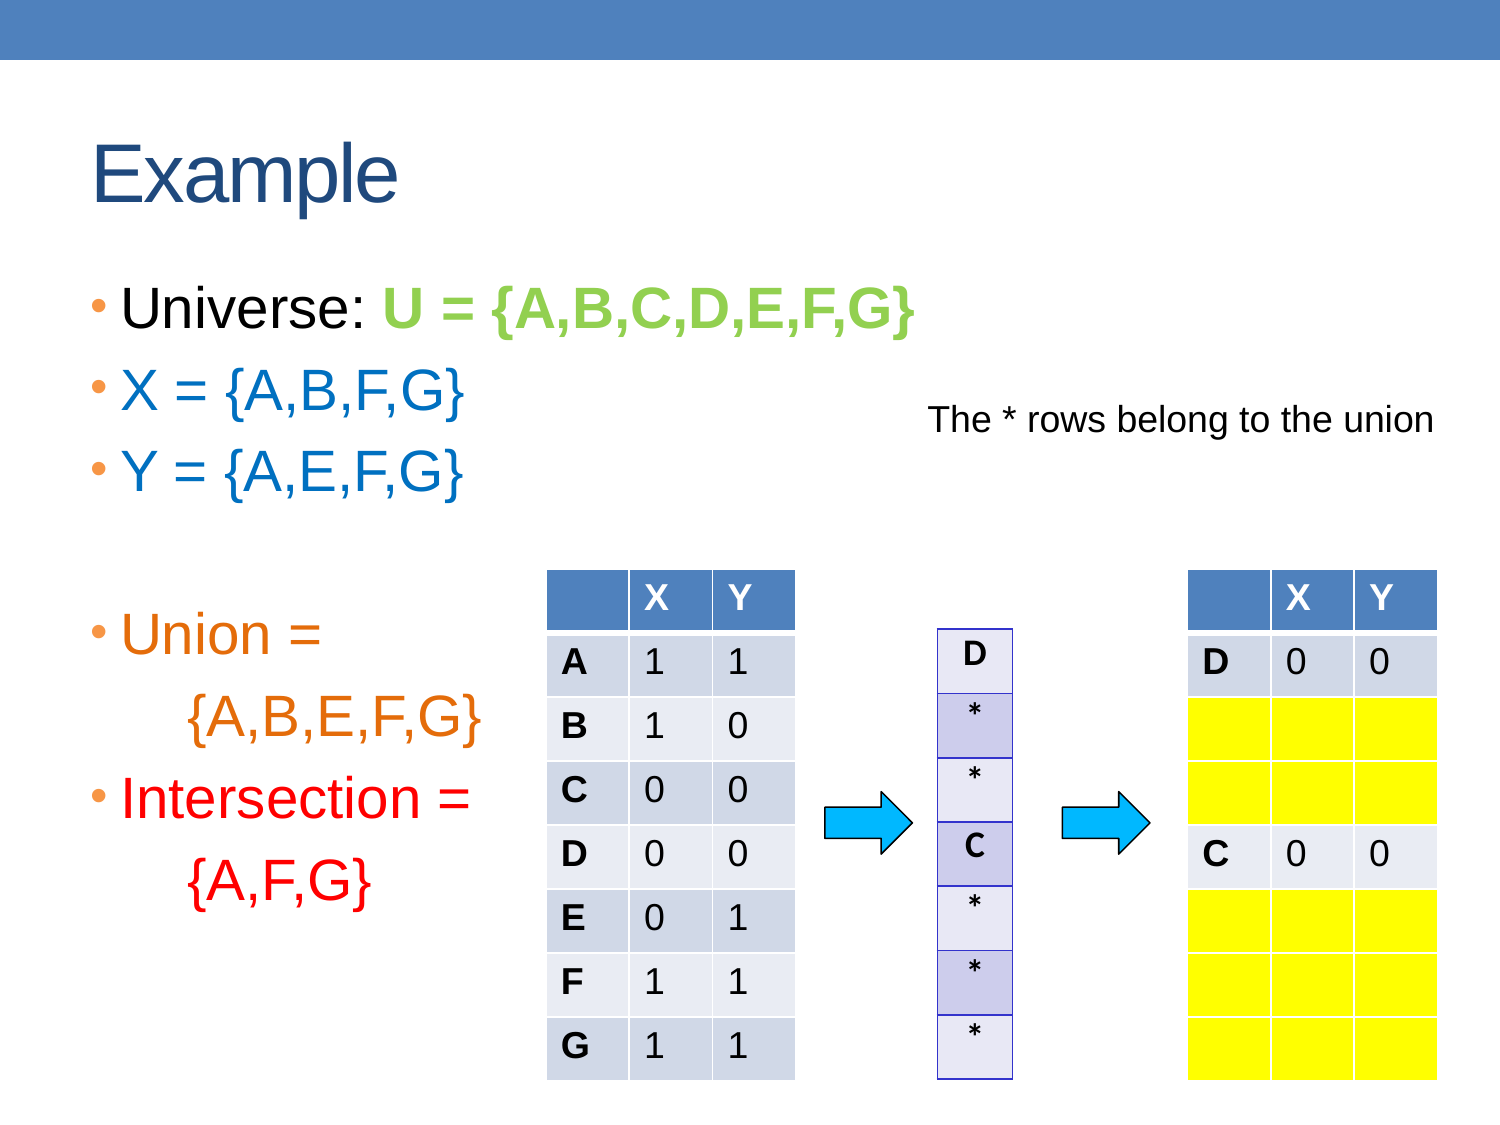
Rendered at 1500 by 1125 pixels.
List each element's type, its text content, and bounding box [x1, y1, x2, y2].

table_cell 0 [713, 762, 795, 824]
table_cell 1 [630, 954, 712, 1016]
table_cell [1355, 890, 1437, 952]
table_cell * [938, 1016, 1012, 1078]
table_header D [938, 630, 1012, 693]
text_box [824, 791, 913, 855]
table_cell B [547, 698, 628, 760]
table_cell D [1188, 636, 1270, 696]
table_cell D [547, 826, 628, 888]
table_cell [1355, 762, 1437, 824]
table_cell 0 [713, 826, 795, 888]
table_cell F [547, 954, 628, 1016]
table_cell E [547, 890, 628, 952]
table_cell [1272, 1018, 1353, 1080]
table_cell * [938, 951, 1012, 1014]
table_cell [1355, 698, 1437, 760]
table_cell [1188, 890, 1270, 952]
table_cell [1272, 954, 1353, 1016]
list Universe: U = {A,B,C,D,E,F,G} X = {A,B,F,G} Y = {A,E,F,G} Union = {A,B,E,F,G} Intersection = {A,F,G} [75, 262, 1425, 1063]
table_cell * [938, 694, 1012, 757]
table_cell 1 [630, 636, 712, 696]
table_cell A [547, 636, 628, 696]
table_cell 0 [1272, 826, 1353, 888]
table_cell [1272, 762, 1353, 824]
table_cell 1 [713, 1018, 795, 1080]
table_cell 1 [713, 636, 795, 696]
table_cell 0 [1355, 636, 1437, 696]
table_cell C [1188, 826, 1270, 888]
table_cell [1188, 698, 1270, 760]
table_cell G [547, 1018, 628, 1080]
table_cell 1 [630, 1018, 712, 1080]
text_box [1062, 791, 1150, 855]
table_cell [1272, 890, 1353, 952]
table_cell 0 [713, 698, 795, 760]
table_cell [1188, 762, 1270, 824]
table_cell 1 [713, 890, 795, 952]
table_header X [630, 570, 712, 630]
table_cell C [547, 762, 628, 824]
table_cell 0 [630, 762, 712, 824]
table_header [1188, 570, 1270, 630]
table_header X [1272, 570, 1353, 630]
table_cell 1 [630, 698, 712, 760]
table_cell 0 [1272, 636, 1353, 696]
table_cell 1 [713, 954, 795, 1016]
table_cell * [938, 887, 1012, 950]
table_cell [1355, 1018, 1437, 1080]
table_cell * [938, 759, 1012, 821]
title Example [75, 87, 1425, 250]
table_header Y [1355, 570, 1437, 630]
table_cell 0 [630, 890, 712, 952]
table_cell 0 [1355, 826, 1437, 888]
table_cell C [938, 823, 1012, 885]
text_box The * rows belong to the union [912, 388, 1500, 448]
table_cell 0 [630, 826, 712, 888]
table_cell [1272, 698, 1353, 760]
table_header [547, 570, 628, 630]
table_cell [1355, 954, 1437, 1016]
table_cell [1188, 954, 1270, 1016]
table_cell [1188, 1018, 1270, 1080]
table_header Y [713, 570, 795, 630]
